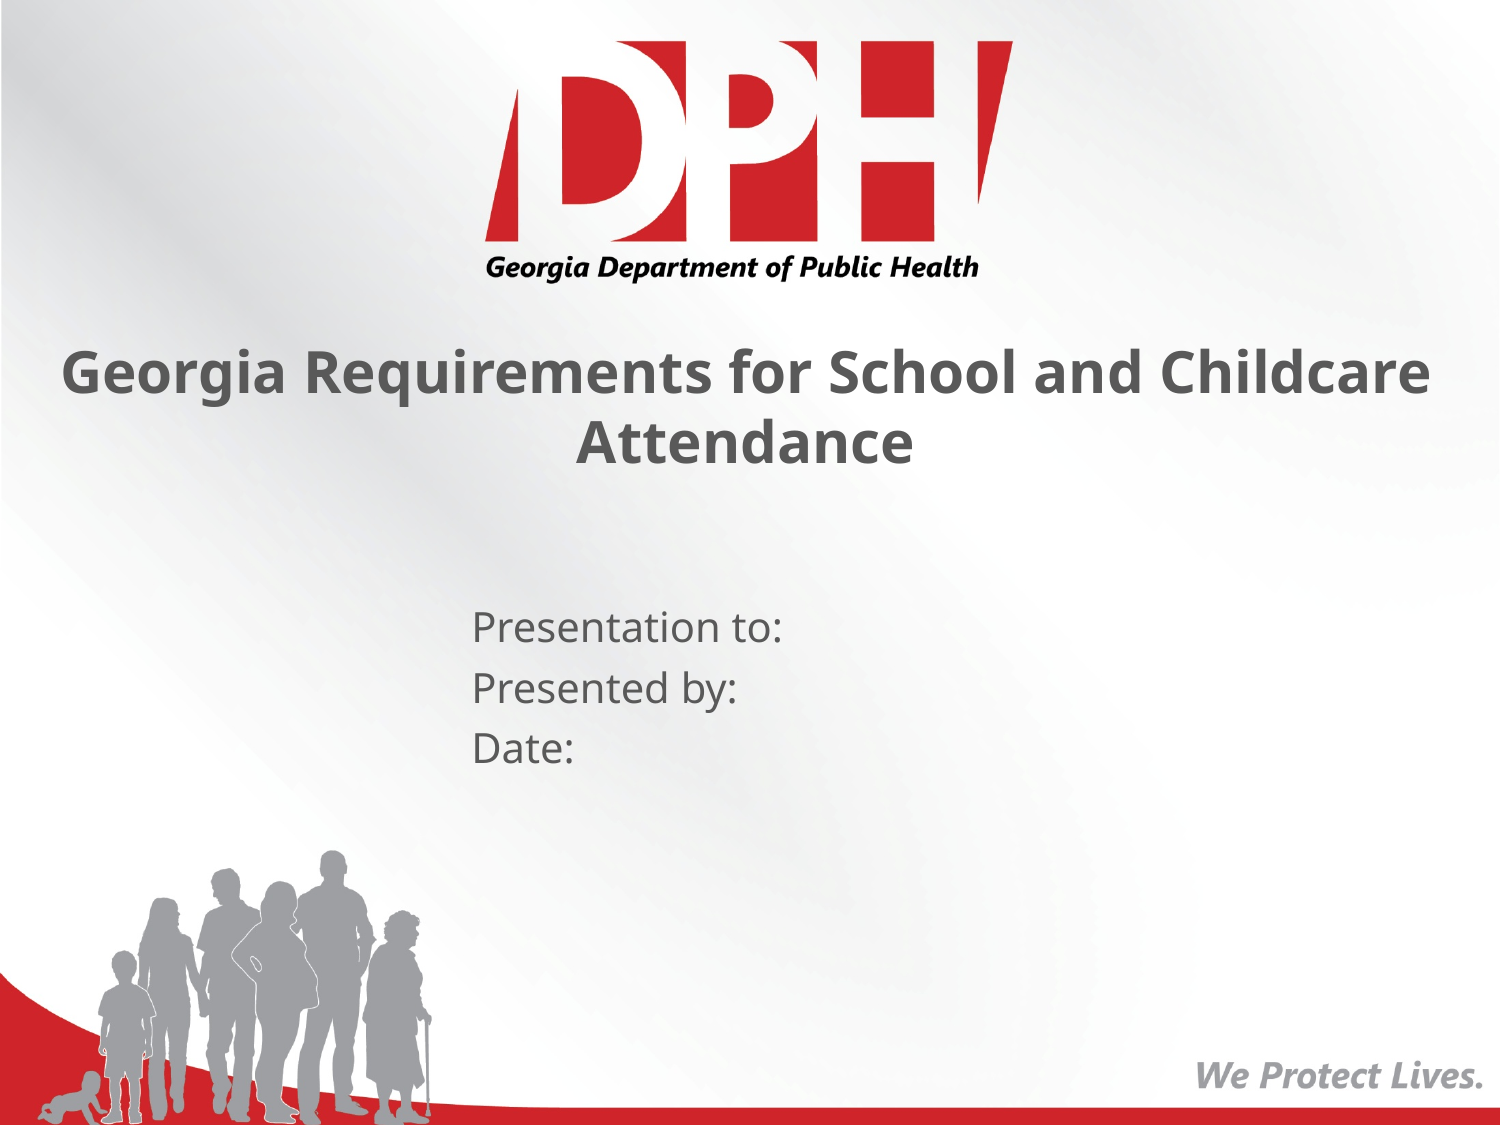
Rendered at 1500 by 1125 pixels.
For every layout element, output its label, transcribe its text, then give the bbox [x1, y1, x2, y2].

picture [0, 0, 1500, 248]
picture [0, 562, 1500, 1125]
text_box Georgia Requirements for School and Childcare Attendance [0, 248, 1500, 562]
text_box Presentation to: Presented by: Date: [456, 602, 1469, 803]
